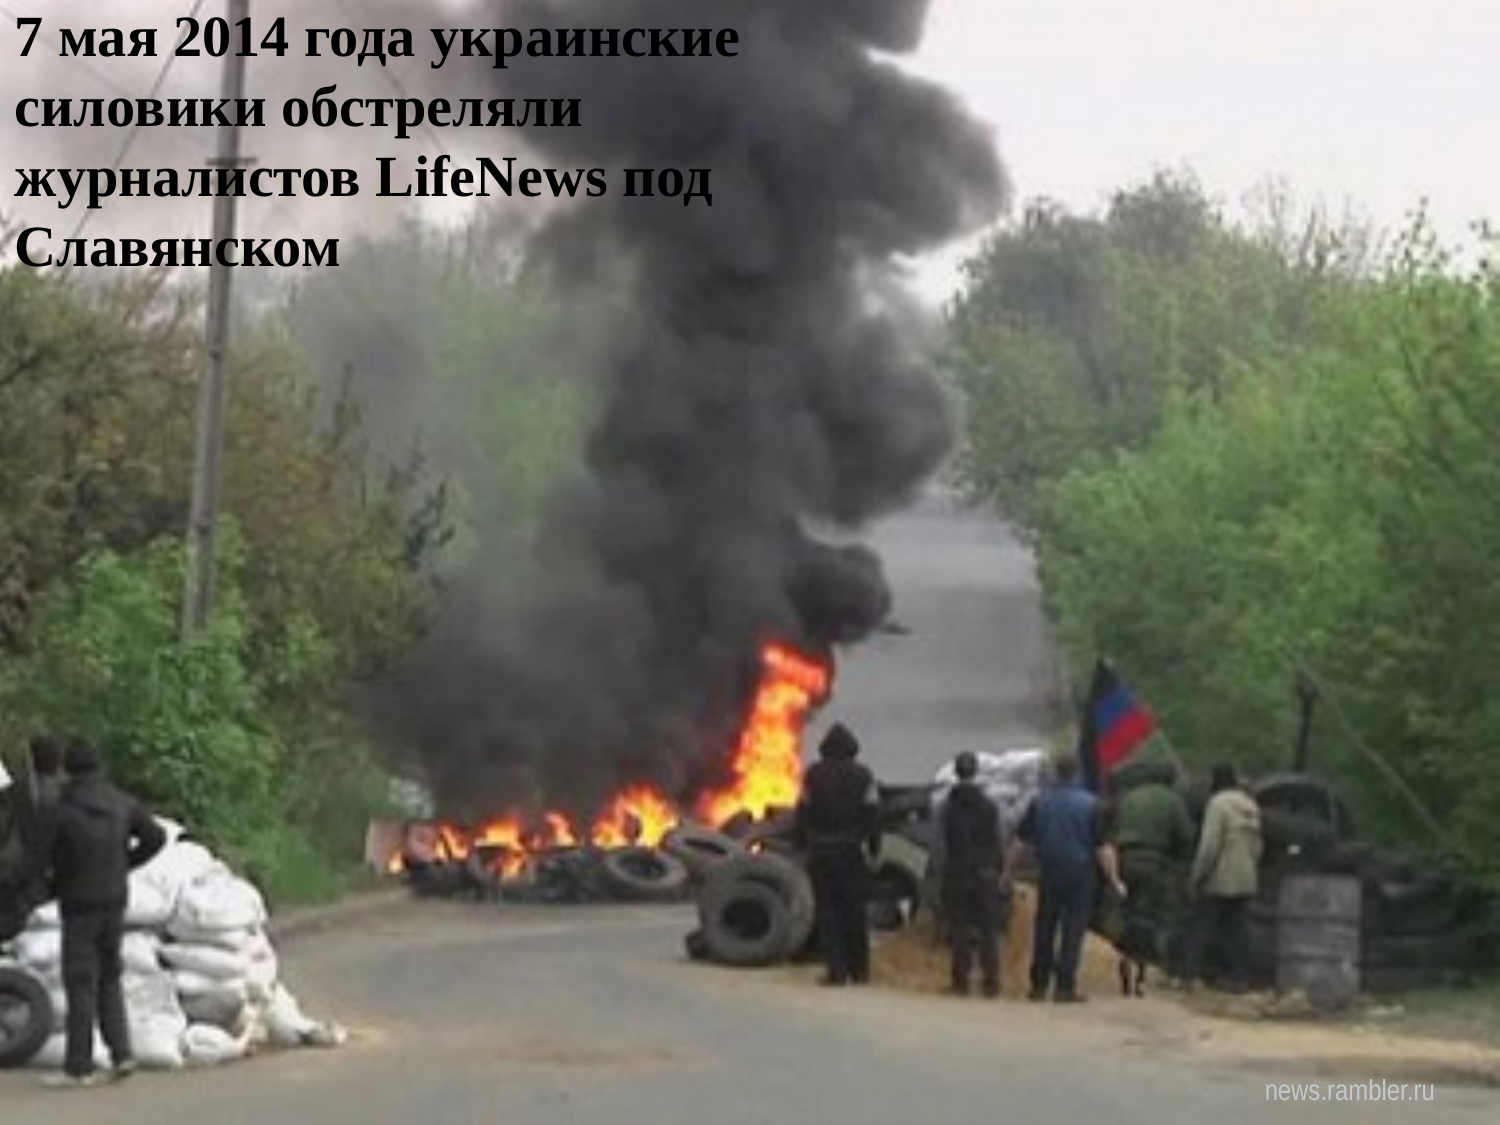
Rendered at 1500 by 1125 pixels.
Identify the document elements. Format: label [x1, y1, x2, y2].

list [0, 0, 1500, 1125]
